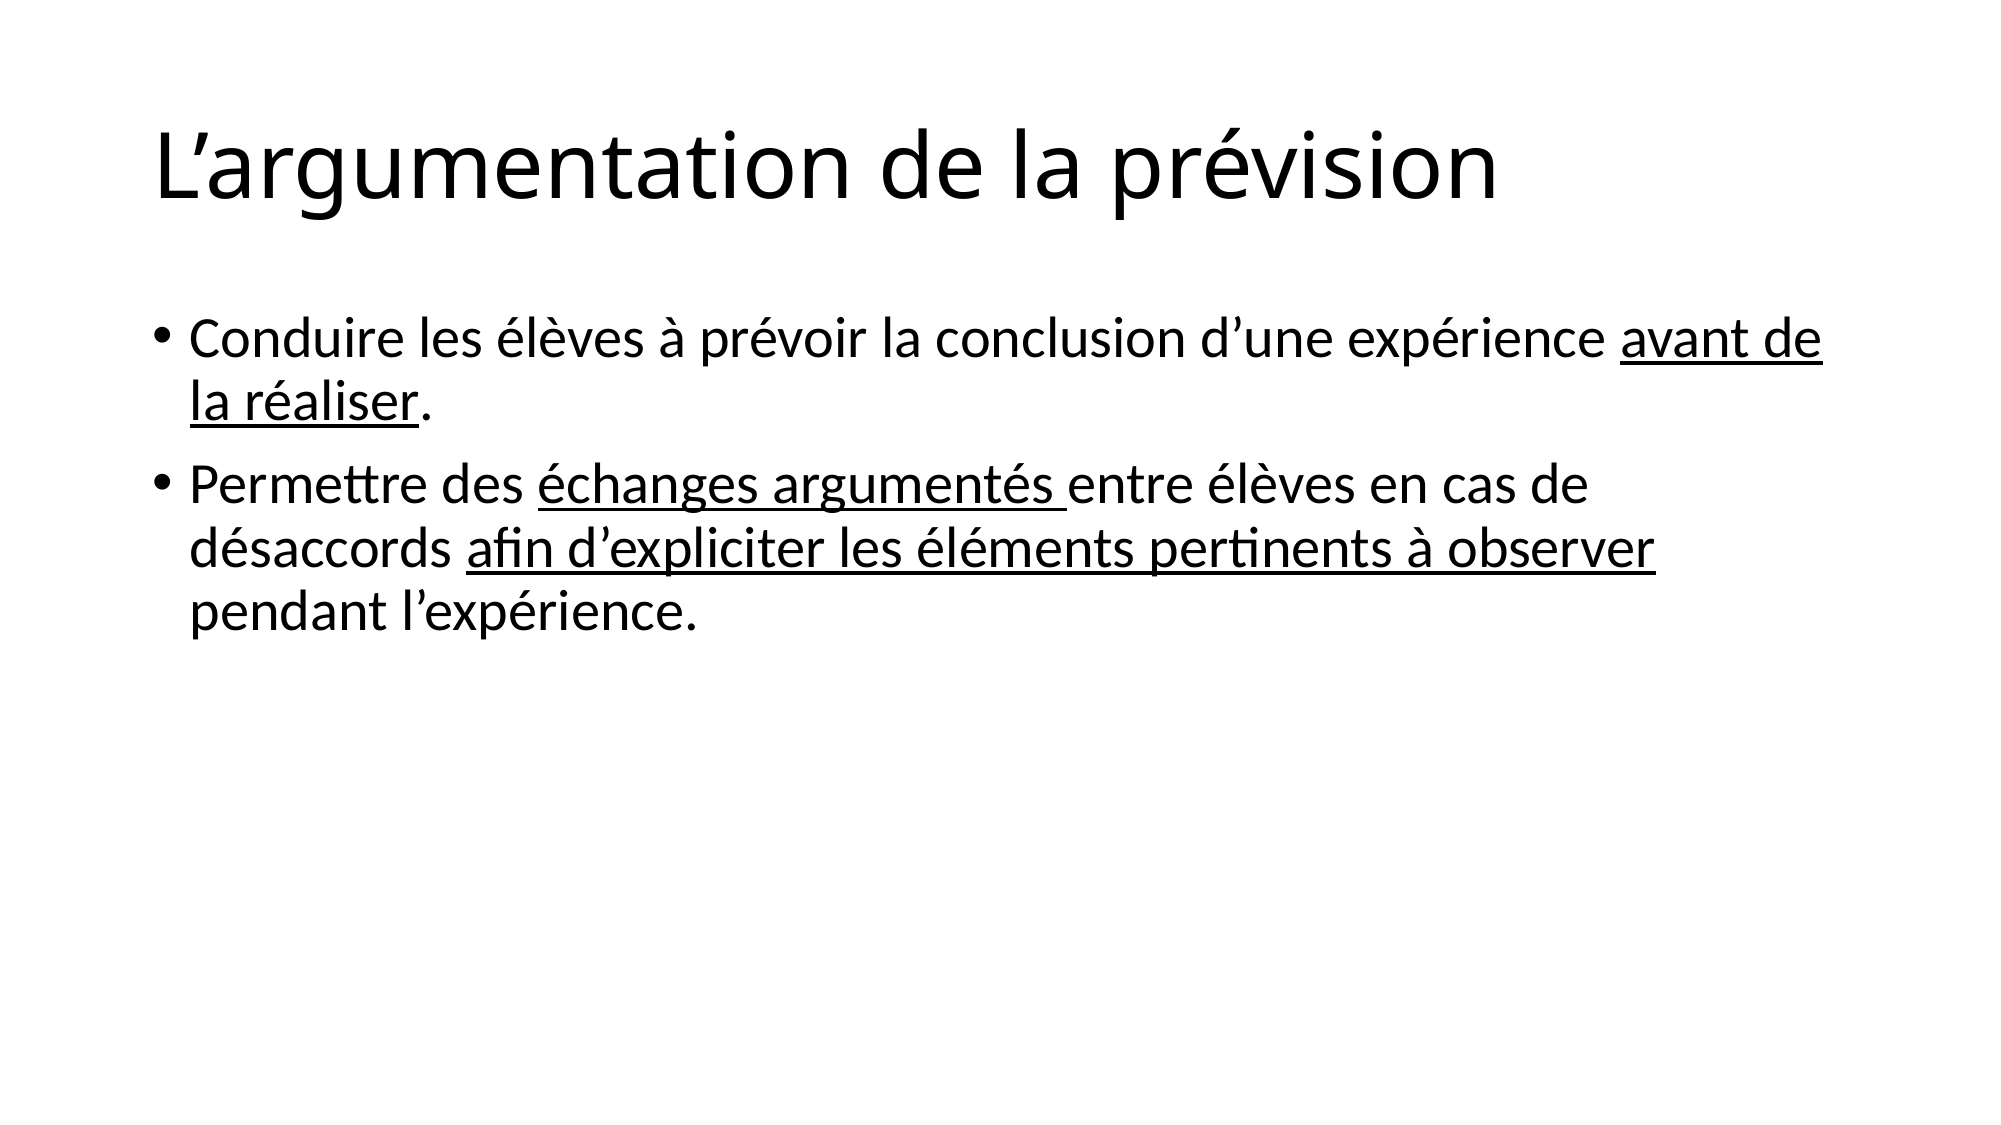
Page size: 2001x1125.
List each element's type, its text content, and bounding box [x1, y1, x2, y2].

list Conduire les élèves à prévoir la conclusion d’une expérience avant de la réaliser. Permettre des échanges argumentés entre élèves en cas de désaccords afin d’expliciter les éléments pertinents à observer pendant l’expérience. [137, 299, 1863, 1014]
title L’argumentation de la prévision [137, 59, 1863, 278]
